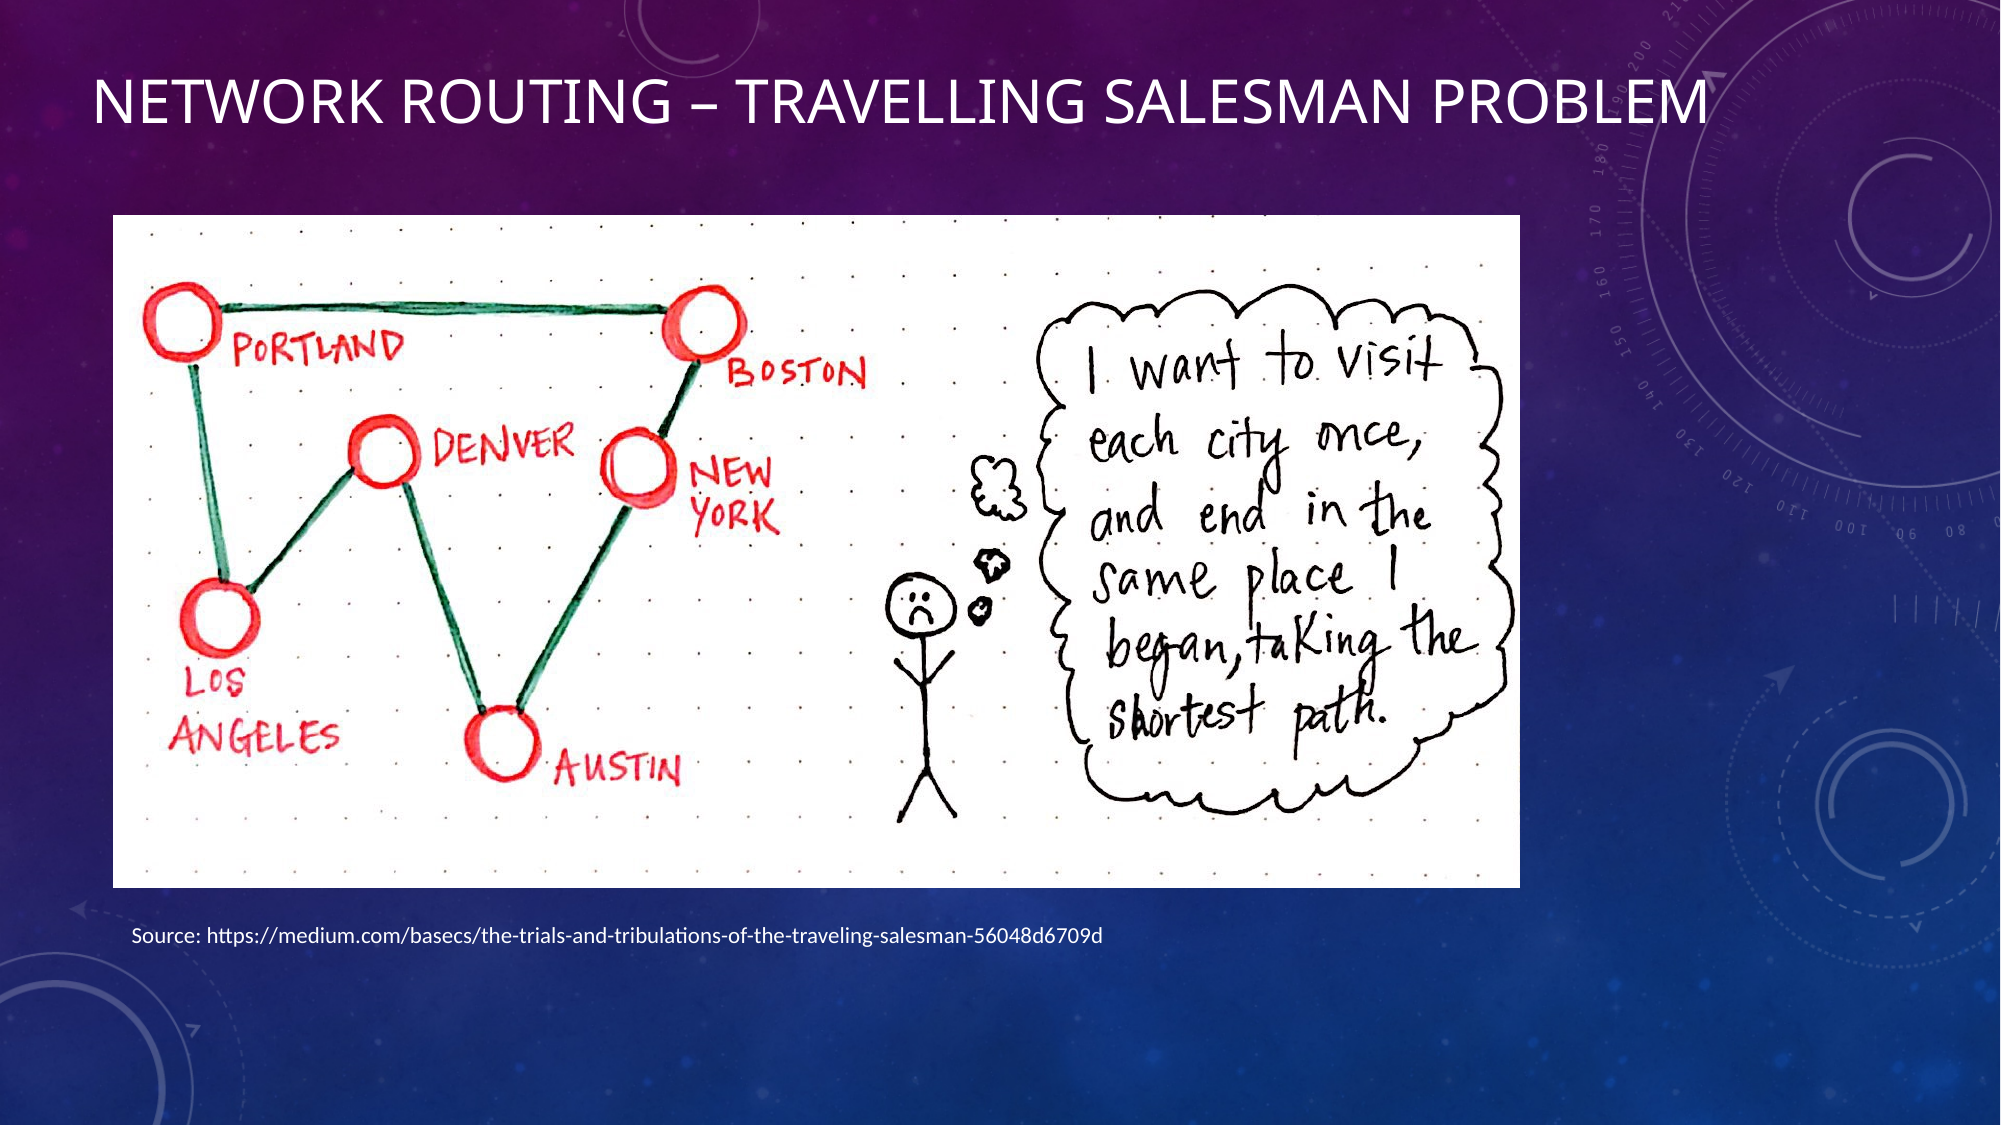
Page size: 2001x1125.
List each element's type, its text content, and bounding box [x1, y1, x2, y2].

text_box Source: https://medium.com/basecs/the-trials-and-tribulations-of-the-traveling-salesman-56048d6709d [116, 913, 1120, 956]
picture [0, 0, 2001, 1125]
text_box Network Routing – travelling salesman problem [76, 55, 1867, 190]
